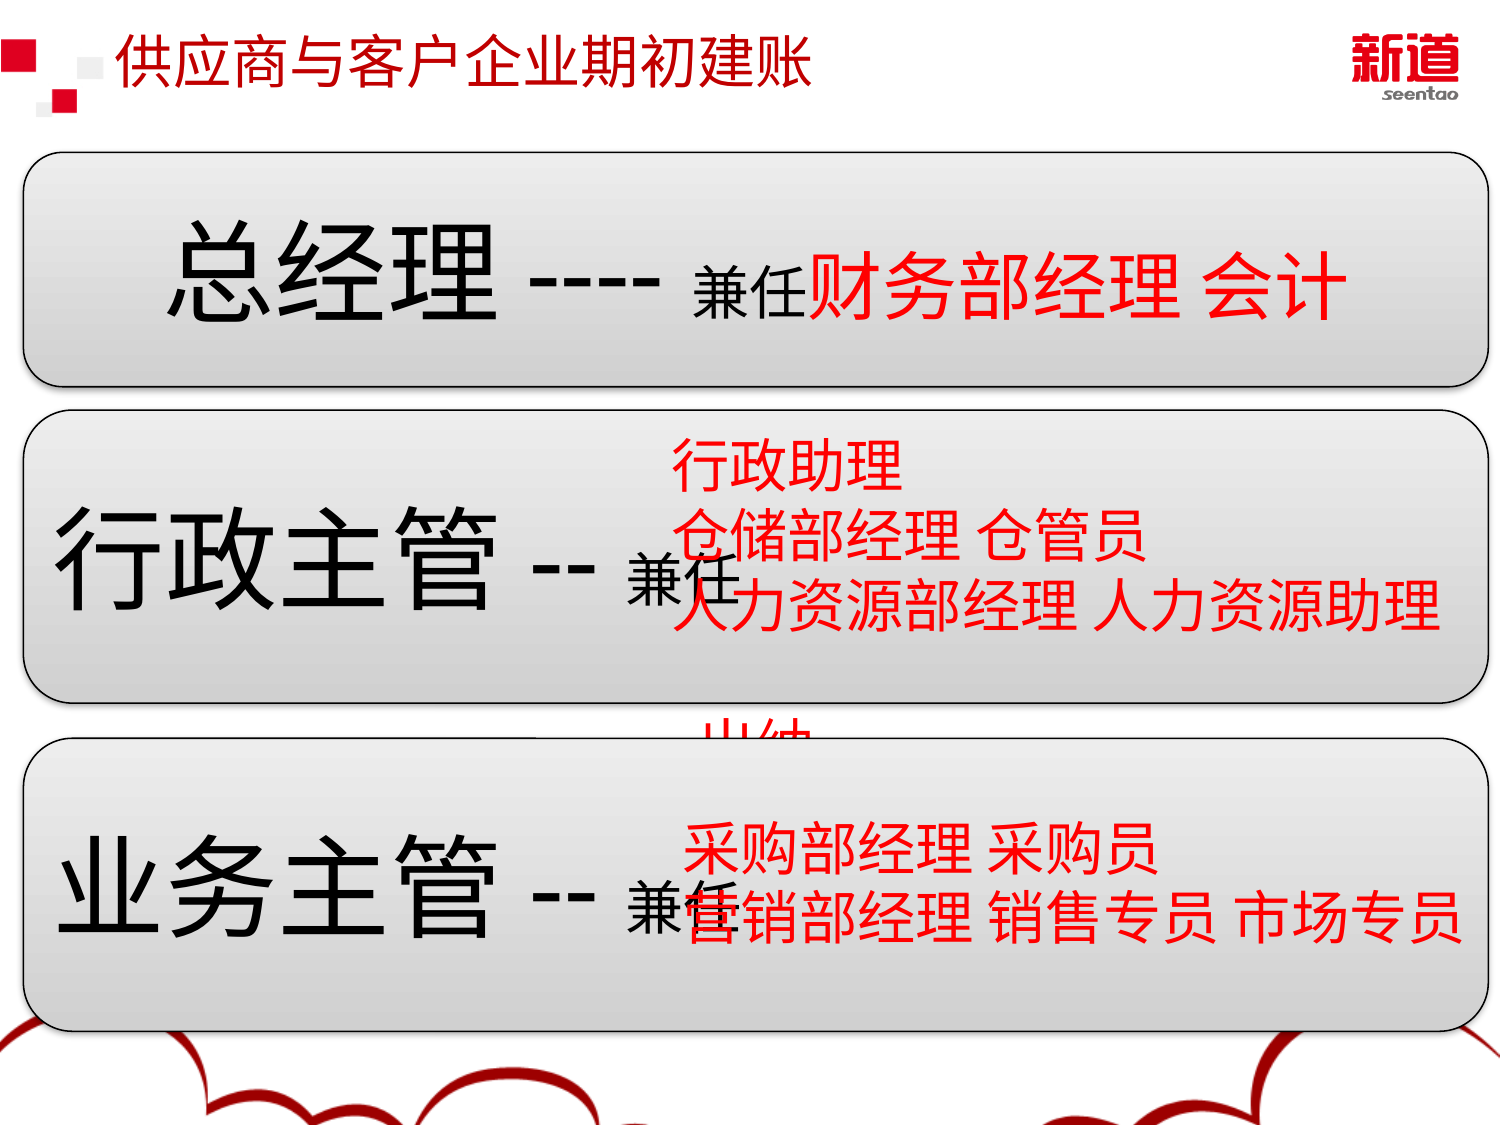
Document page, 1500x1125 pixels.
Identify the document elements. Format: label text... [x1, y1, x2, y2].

text_box 采购部经理 采购员 营销部经理 销售专员 市场专员 [667, 804, 1500, 960]
text_box 总经理----兼任财务部经理 会计 [22, 151, 1490, 388]
picture [0, 982, 1500, 1125]
text_box 业务主管--兼任 [22, 737, 1490, 1033]
title 供应商与客户企业期初建账 [99, 12, 1251, 109]
text_box 行政主管--兼任 [22, 409, 1472, 704]
text_box 行政助理 仓储部经理 仓管员 人力资源部经理 人力资源助理 出纳 [656, 421, 1489, 769]
picture [0, 1, 1500, 130]
